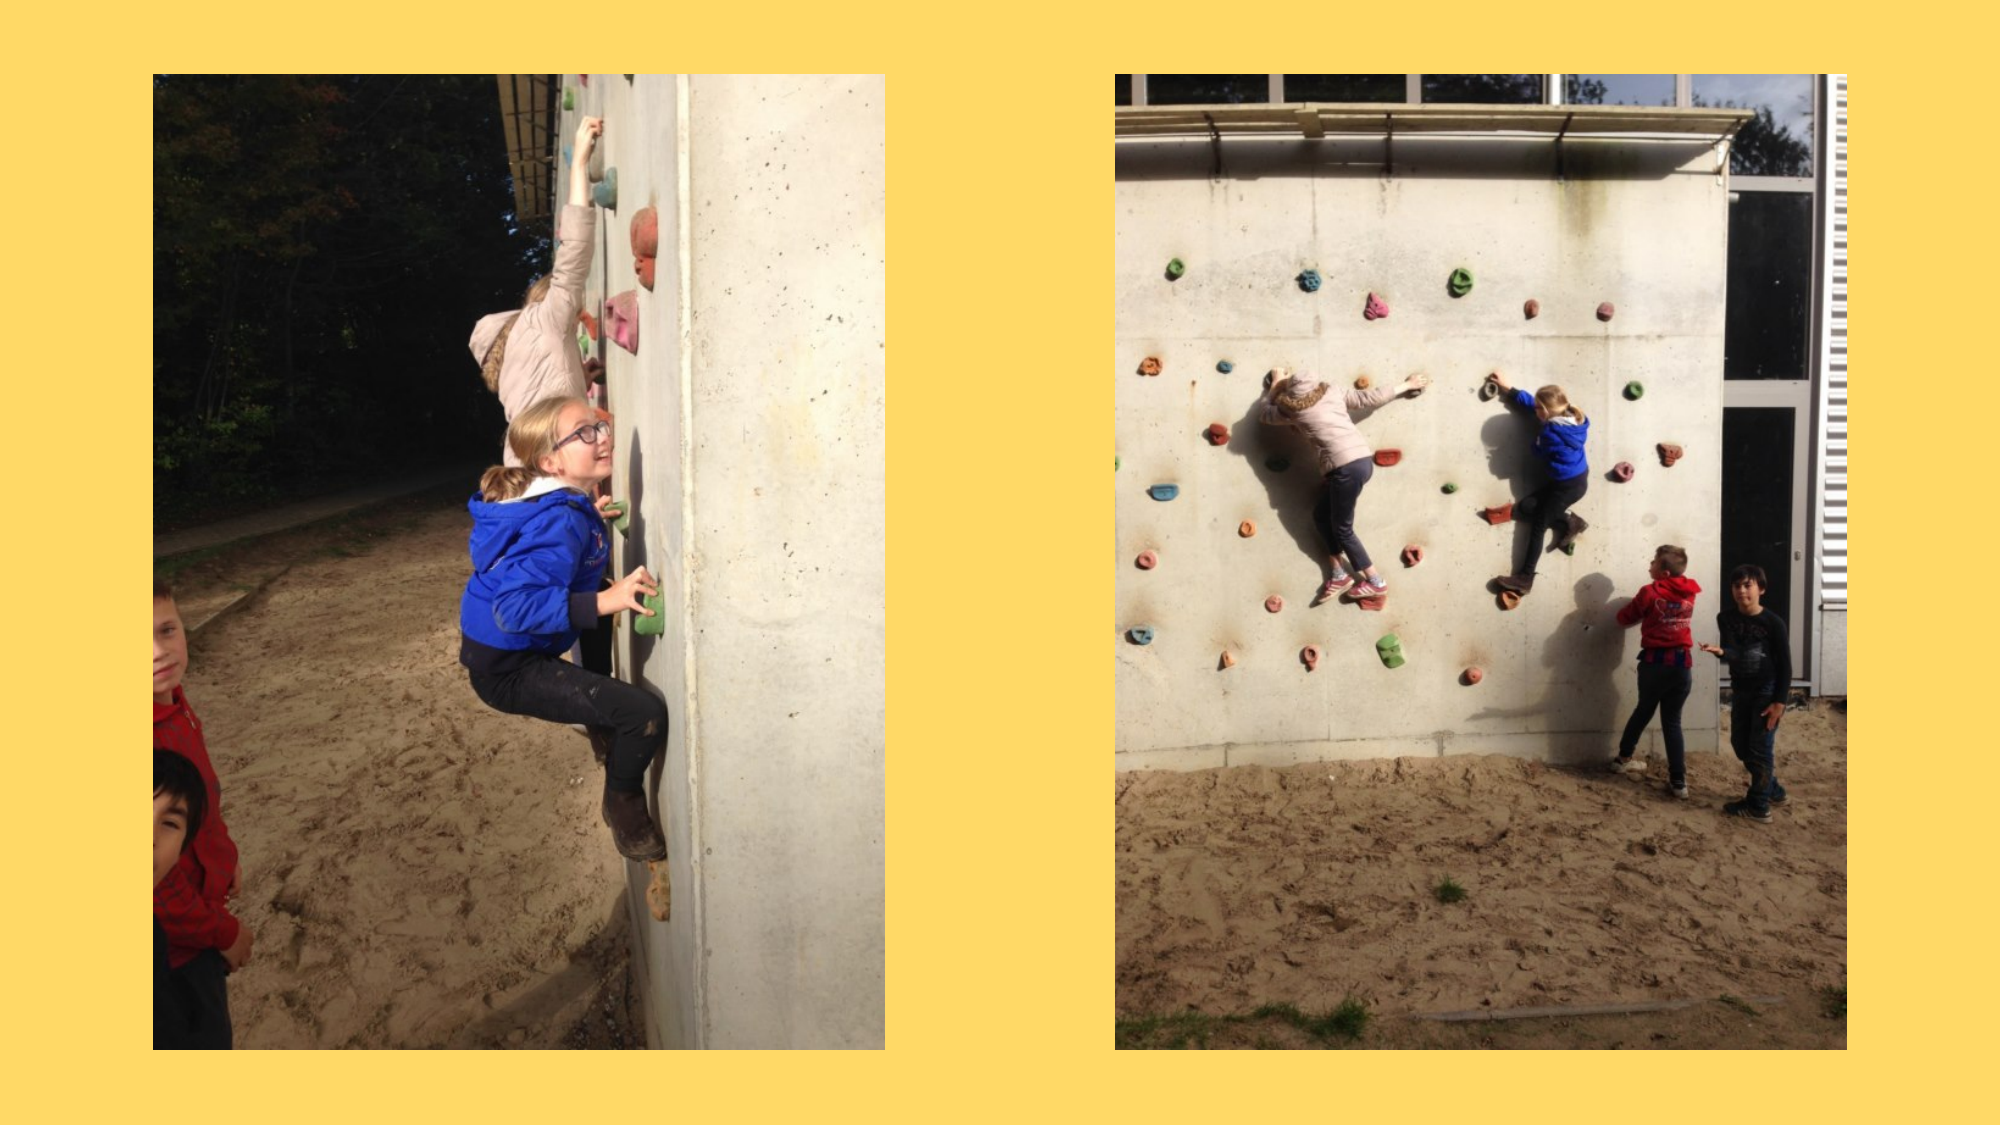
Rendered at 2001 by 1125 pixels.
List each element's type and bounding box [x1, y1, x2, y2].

picture [1115, 74, 1847, 1050]
picture [153, 74, 885, 1050]
